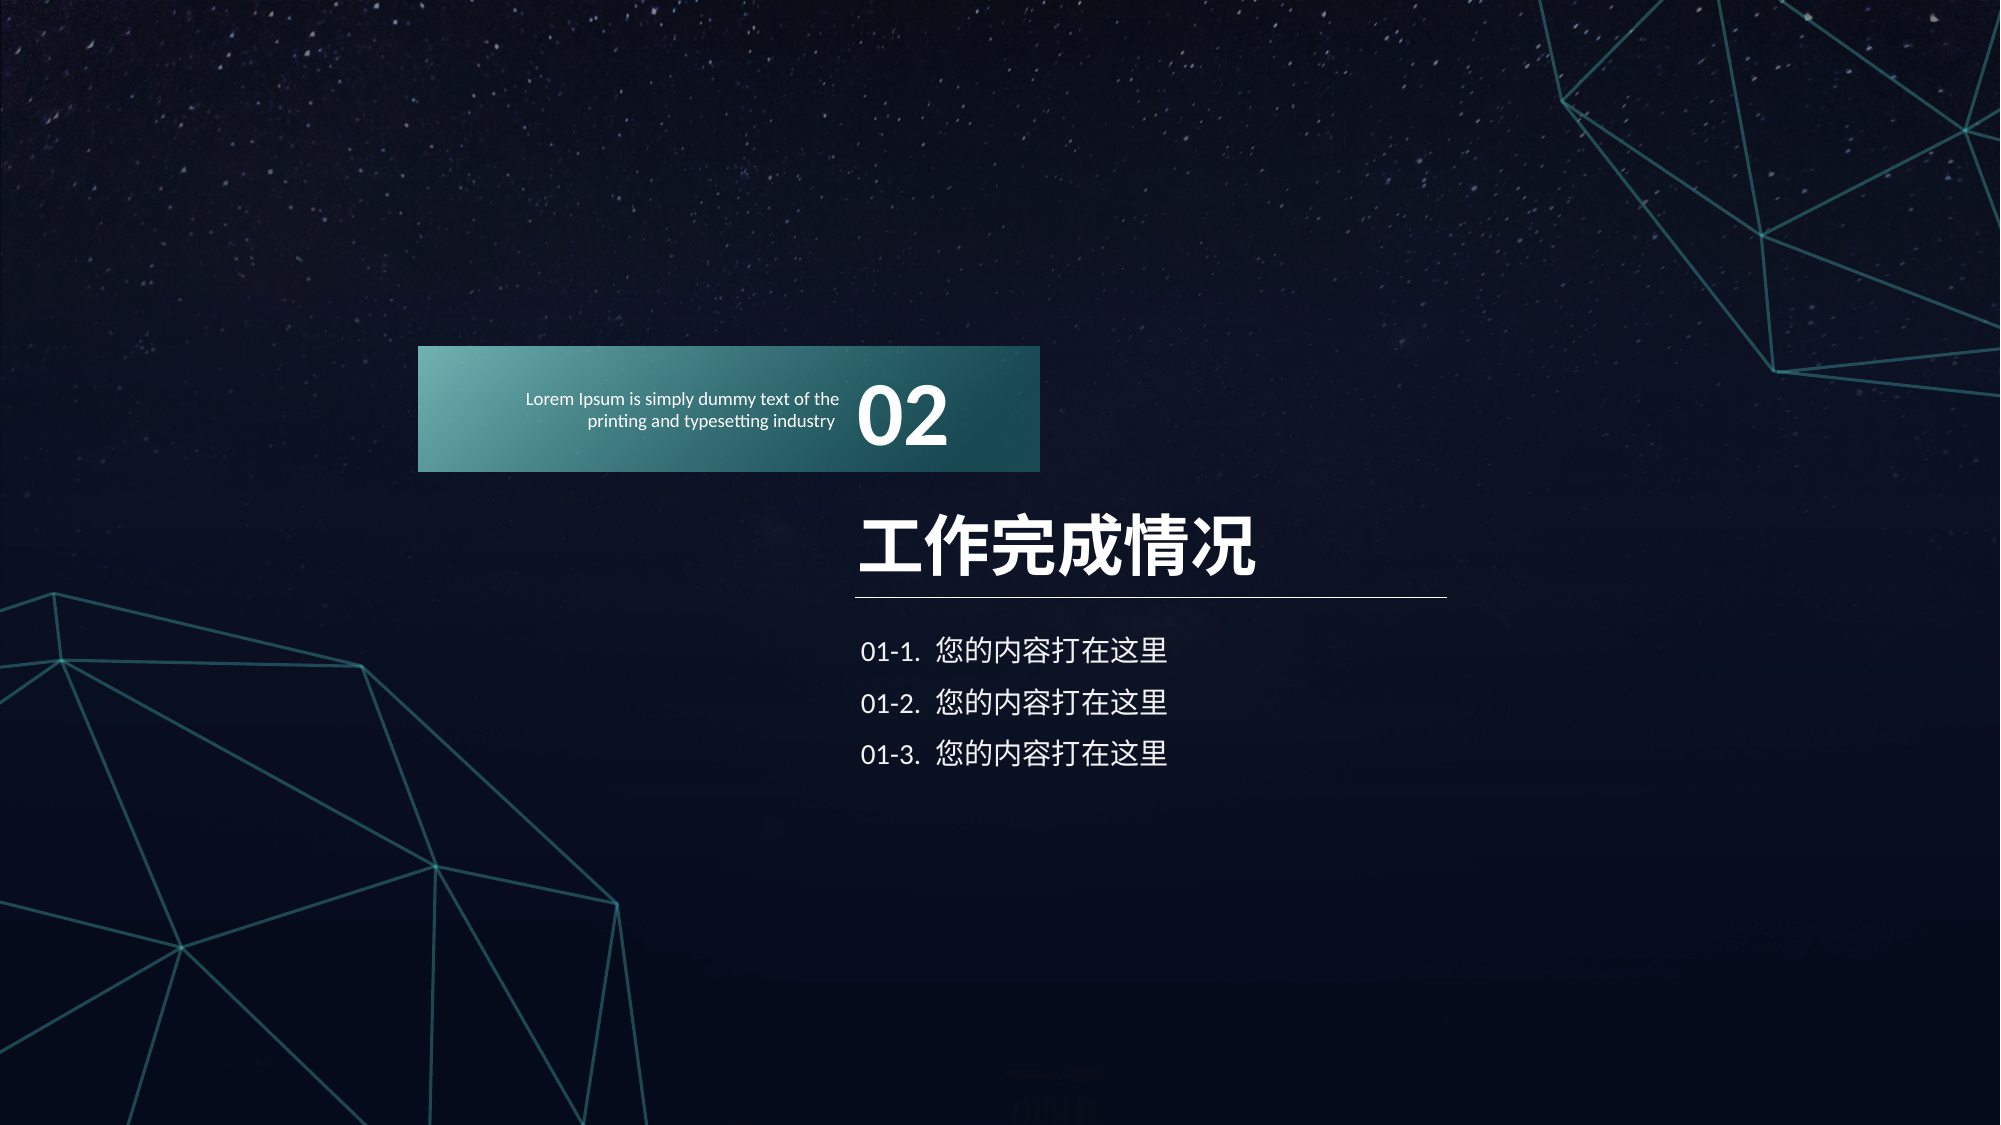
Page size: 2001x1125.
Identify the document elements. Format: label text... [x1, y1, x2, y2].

text_box 01-1. 您的内容打在这里 [846, 624, 1491, 675]
text_box 01-3. 您的内容打在这里 [846, 727, 1491, 778]
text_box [0, 593, 651, 1125]
text_box 工作完成情况 [842, 495, 1430, 592]
picture [0, 0, 2000, 1125]
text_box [1523, 0, 2000, 404]
text_box 01-2. 您的内容打在这里 [846, 676, 1491, 727]
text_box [418, 345, 1040, 473]
